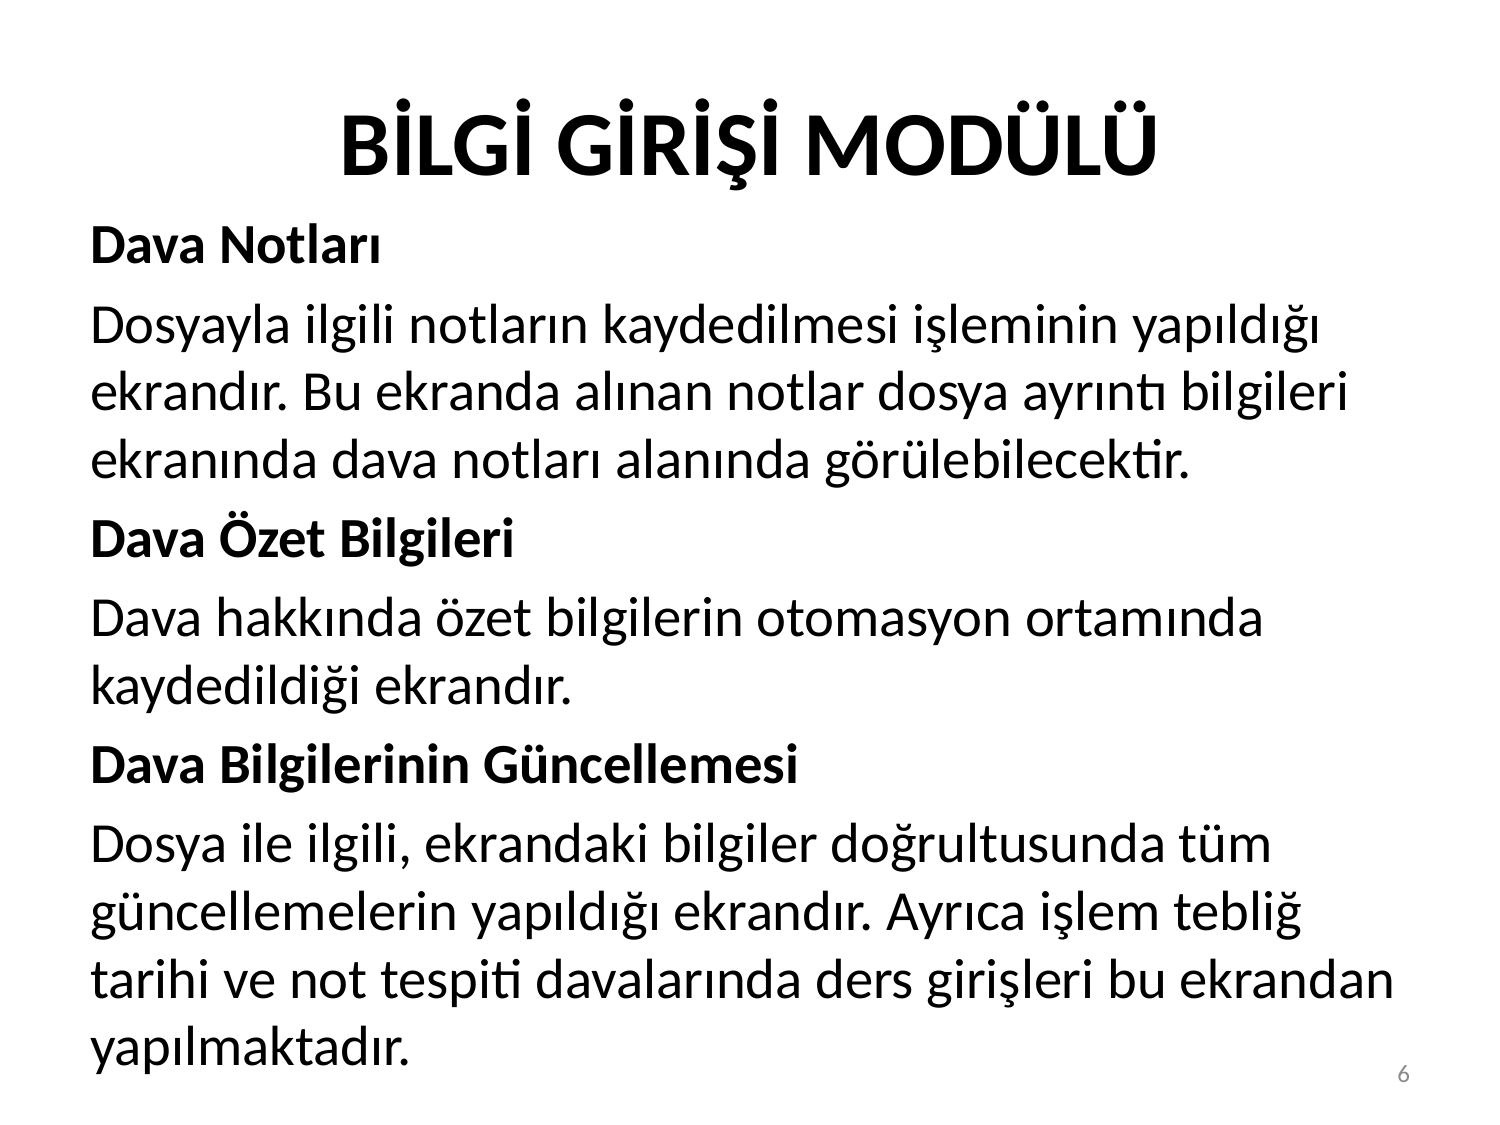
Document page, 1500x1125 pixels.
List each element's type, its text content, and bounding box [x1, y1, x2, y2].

title BİLGİ GİRİŞİ MODÜLÜ [75, 45, 1425, 200]
slide_number 6 [1074, 1042, 1425, 1103]
list Dava Notları Dosyayla ilgili notların kaydedilmesi işleminin yapıldığı ekrandır. Bu ekranda alınan notlar dosya ayrıntı bilgileri ekranında dava notları alanında görülebilecektir. Dava Özet Bilgileri Dava hakkında özet bilgilerin otomasyon ortamında kaydedildiği ekrandır. Dava Bilgilerinin Güncellemesi Dosya ile ilgili, ekrandaki bilgiler doğrultusunda tüm güncellemelerin yapıldığı ekrandır. Ayrıca işlem tebliğ tarihi ve not tespiti davalarında ders girişleri bu ekrandan yapılmaktadır. [75, 200, 1425, 1088]
